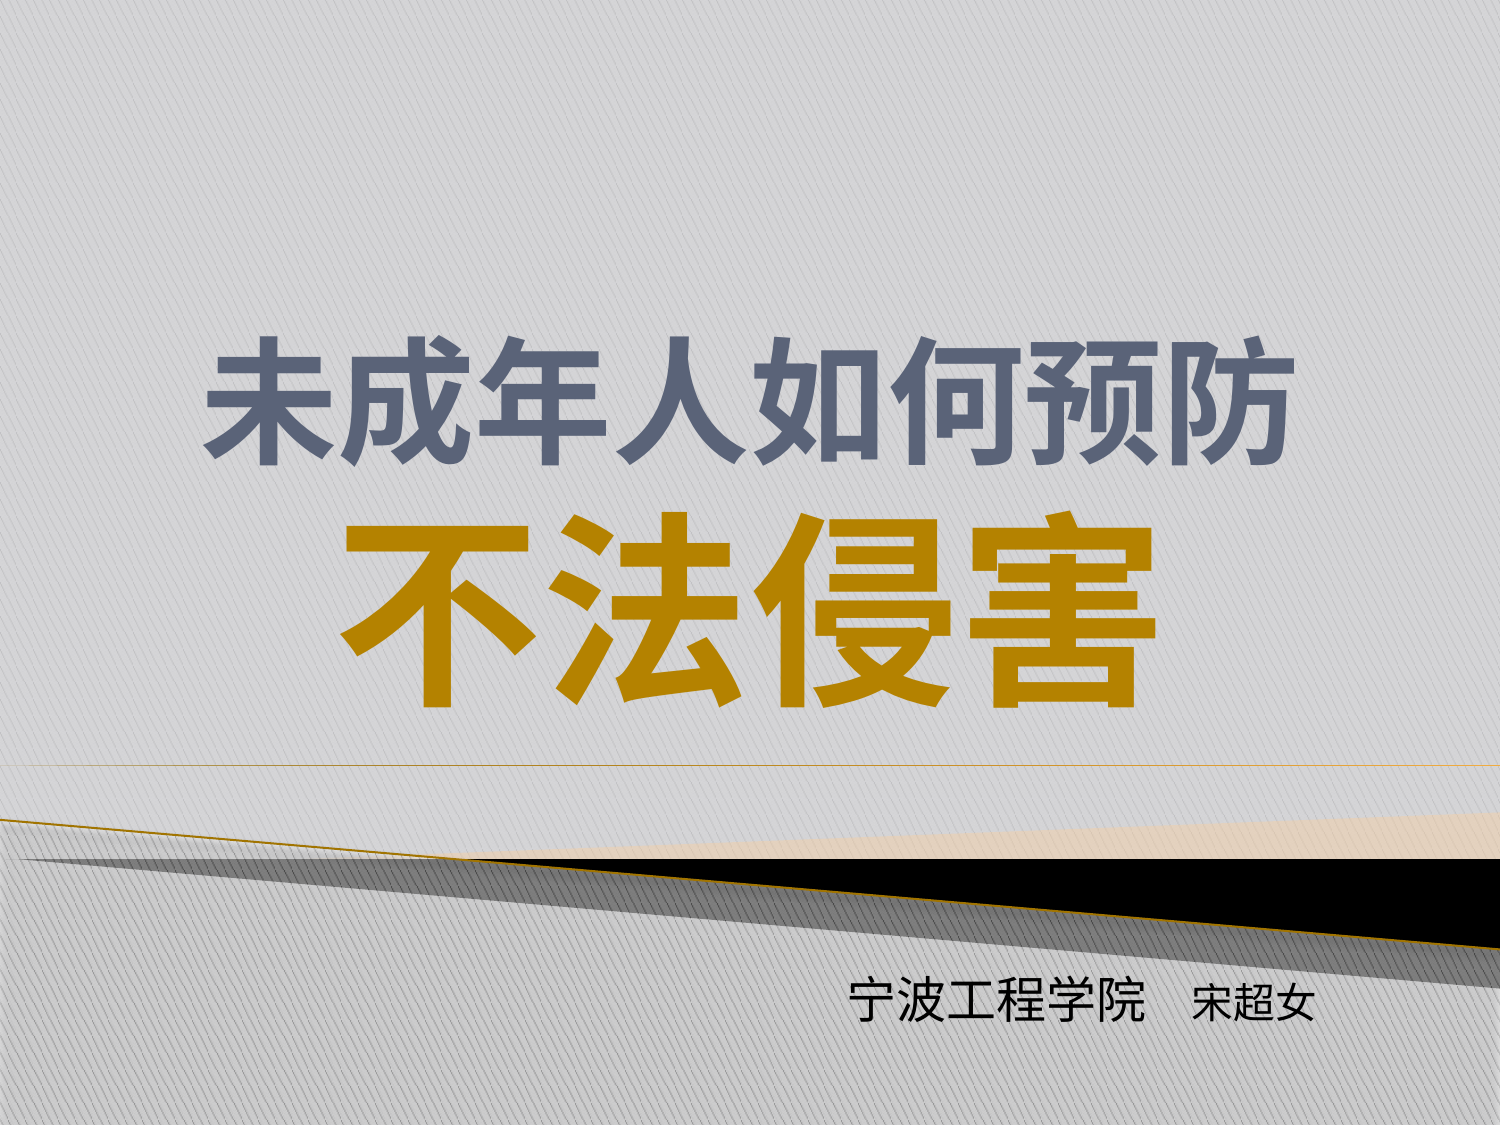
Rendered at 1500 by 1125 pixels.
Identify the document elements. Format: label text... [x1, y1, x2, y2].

title 未成年人如何预防 不法侵害 [46, 257, 1454, 739]
text_box 宁波工程学院 宋超女 [832, 960, 1500, 1036]
picture [5, 859, 1500, 960]
